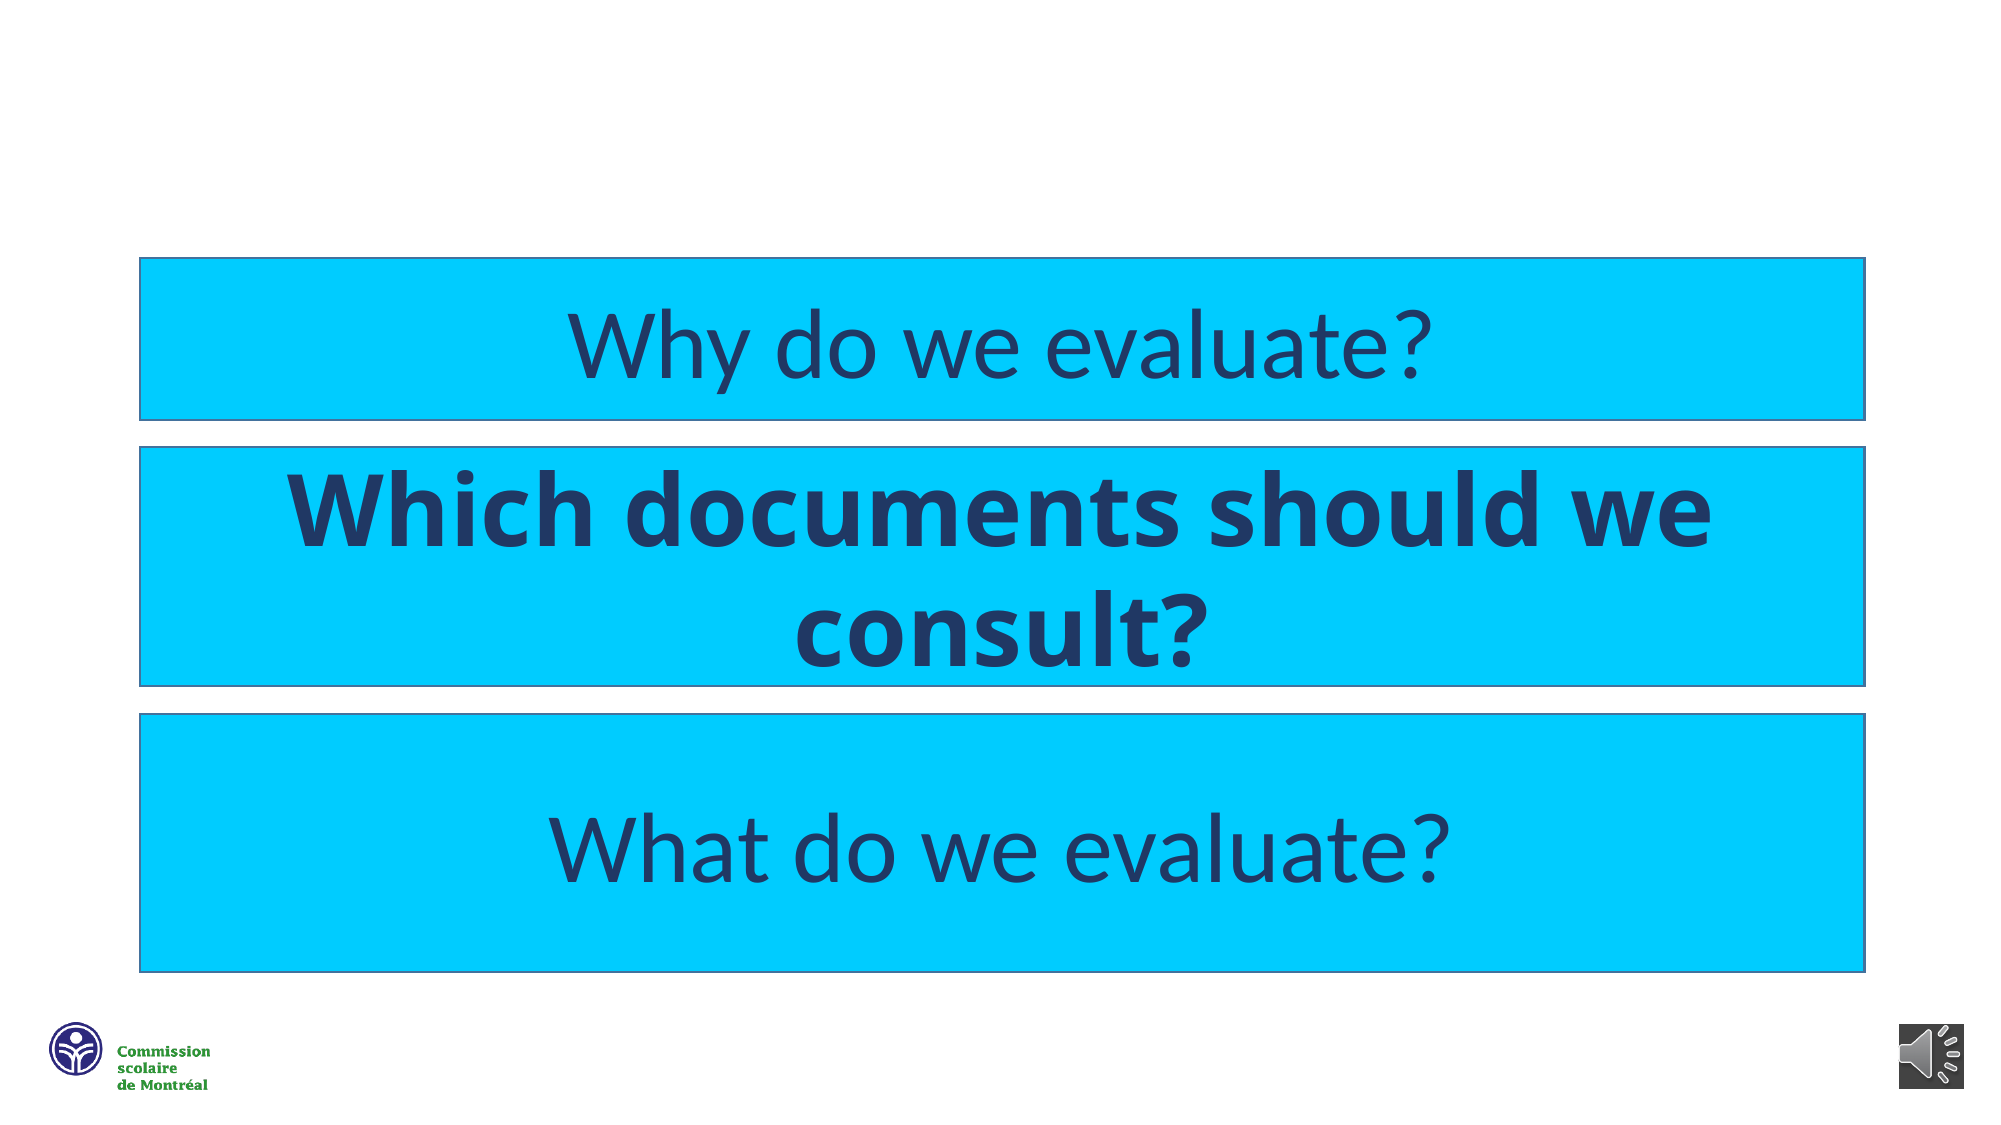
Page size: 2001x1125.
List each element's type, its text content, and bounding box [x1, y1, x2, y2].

text_box Why do we evaluate? [139, 257, 1866, 421]
picture [49, 1022, 210, 1090]
text_box Which documents should we consult? [139, 446, 1866, 687]
text_box What do we evaluate? [139, 713, 1866, 973]
picture [1897, 1022, 1965, 1090]
